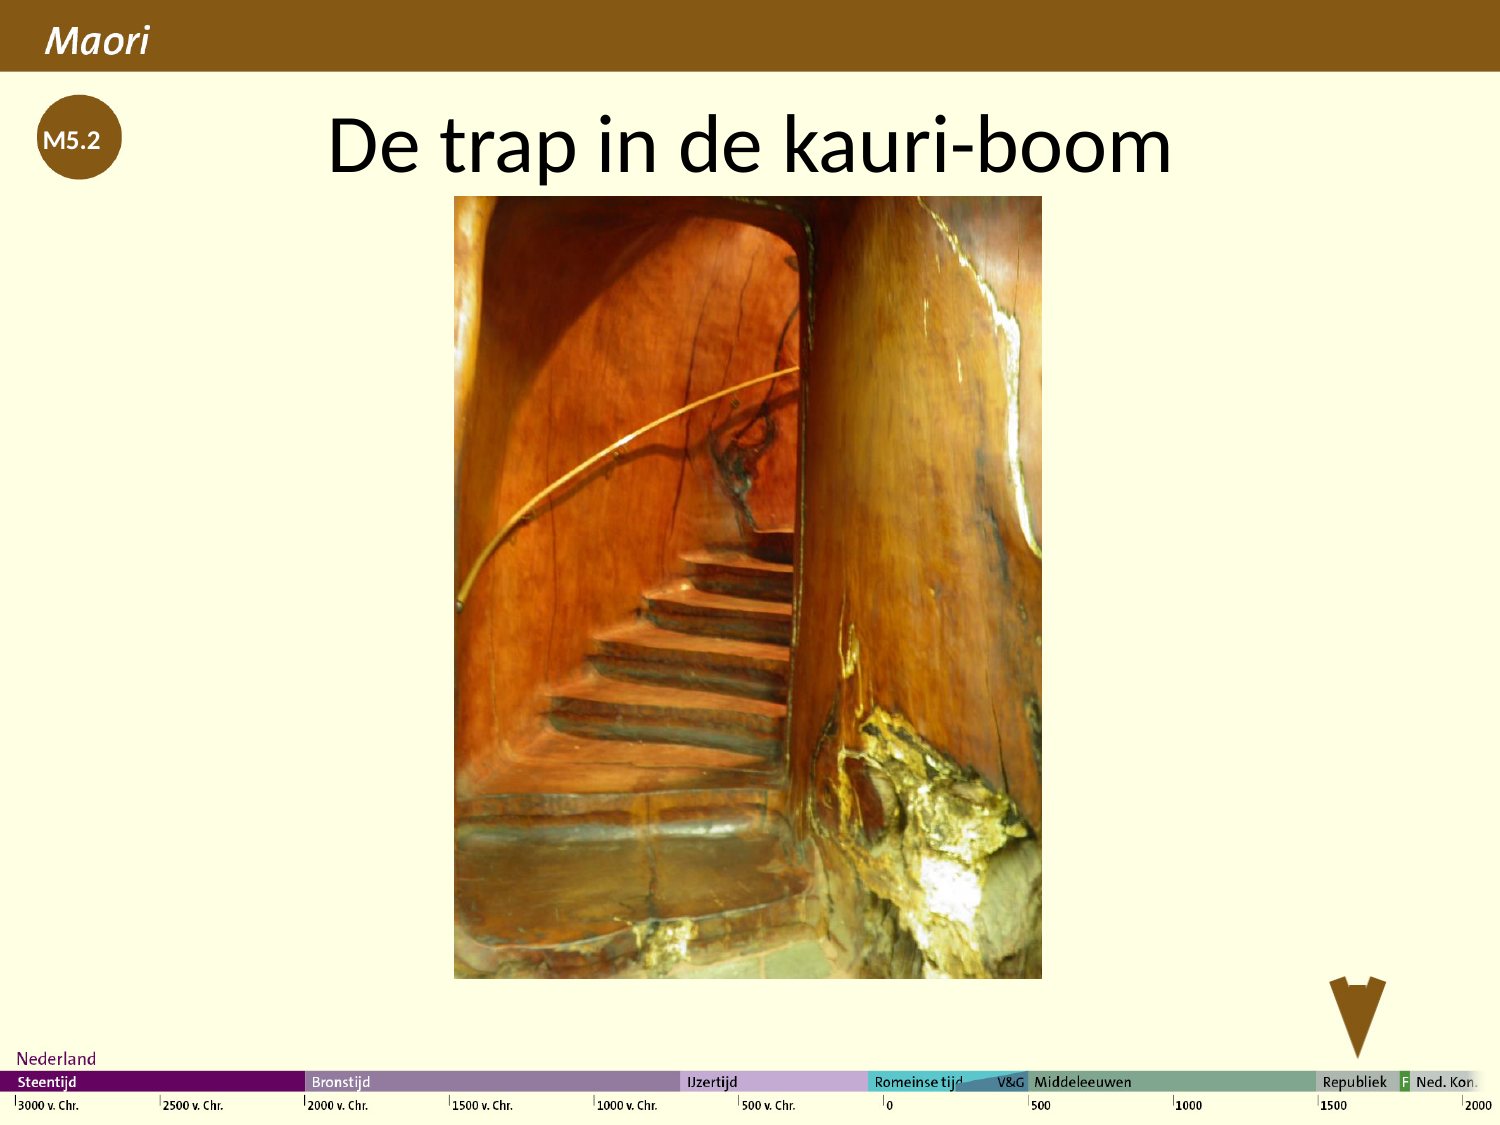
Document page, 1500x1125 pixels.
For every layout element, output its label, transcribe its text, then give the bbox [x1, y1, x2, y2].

text_box M5.2 [27, 114, 123, 162]
picture [0, 0, 1500, 1125]
title De trap in de kauri-boom [76, 45, 1427, 233]
